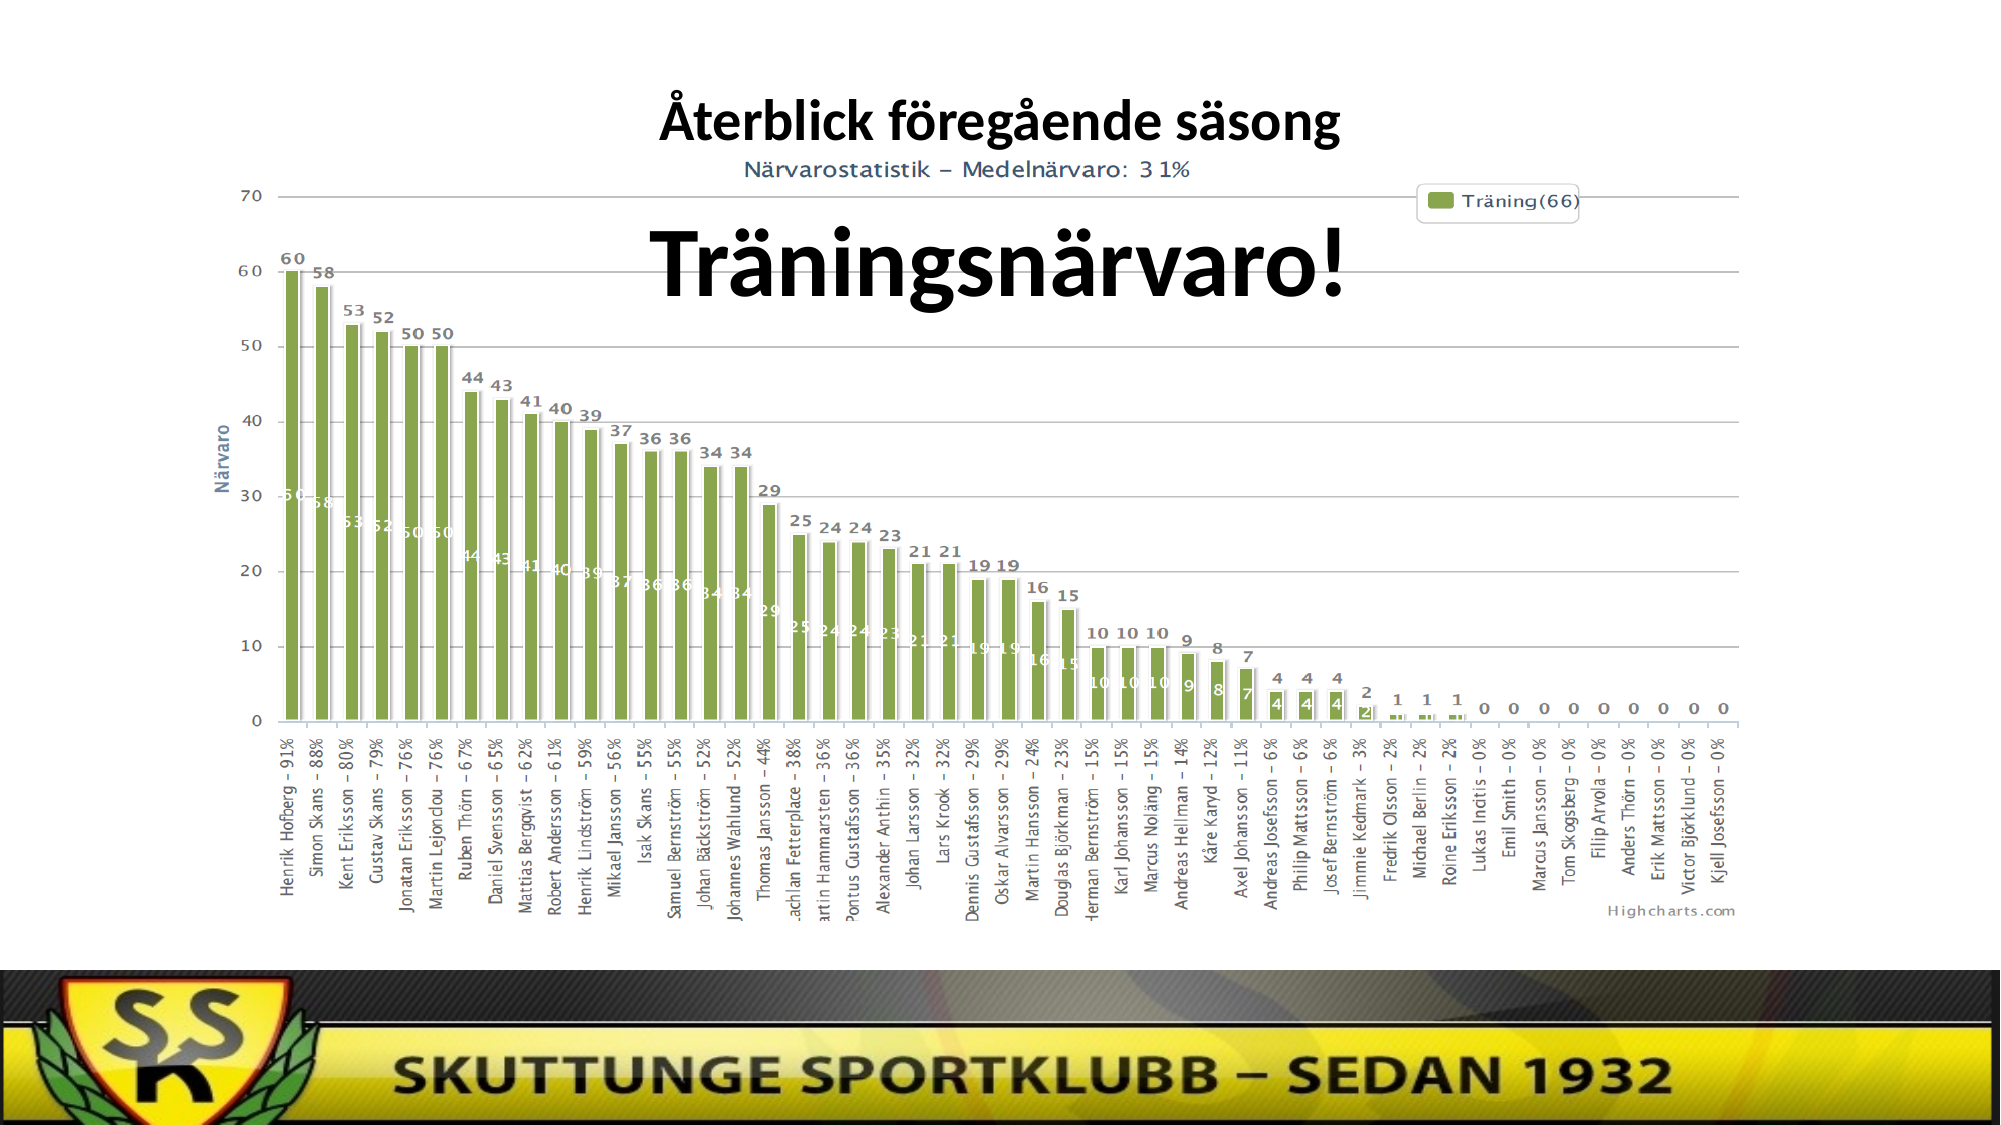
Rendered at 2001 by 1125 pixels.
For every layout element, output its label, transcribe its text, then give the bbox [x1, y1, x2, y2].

chart [797, 163, 1565, 824]
picture [0, 970, 2000, 1125]
picture [194, 149, 1752, 921]
text_box Återblick föregående säsong Träningsnärvaro! [145, 74, 1856, 384]
